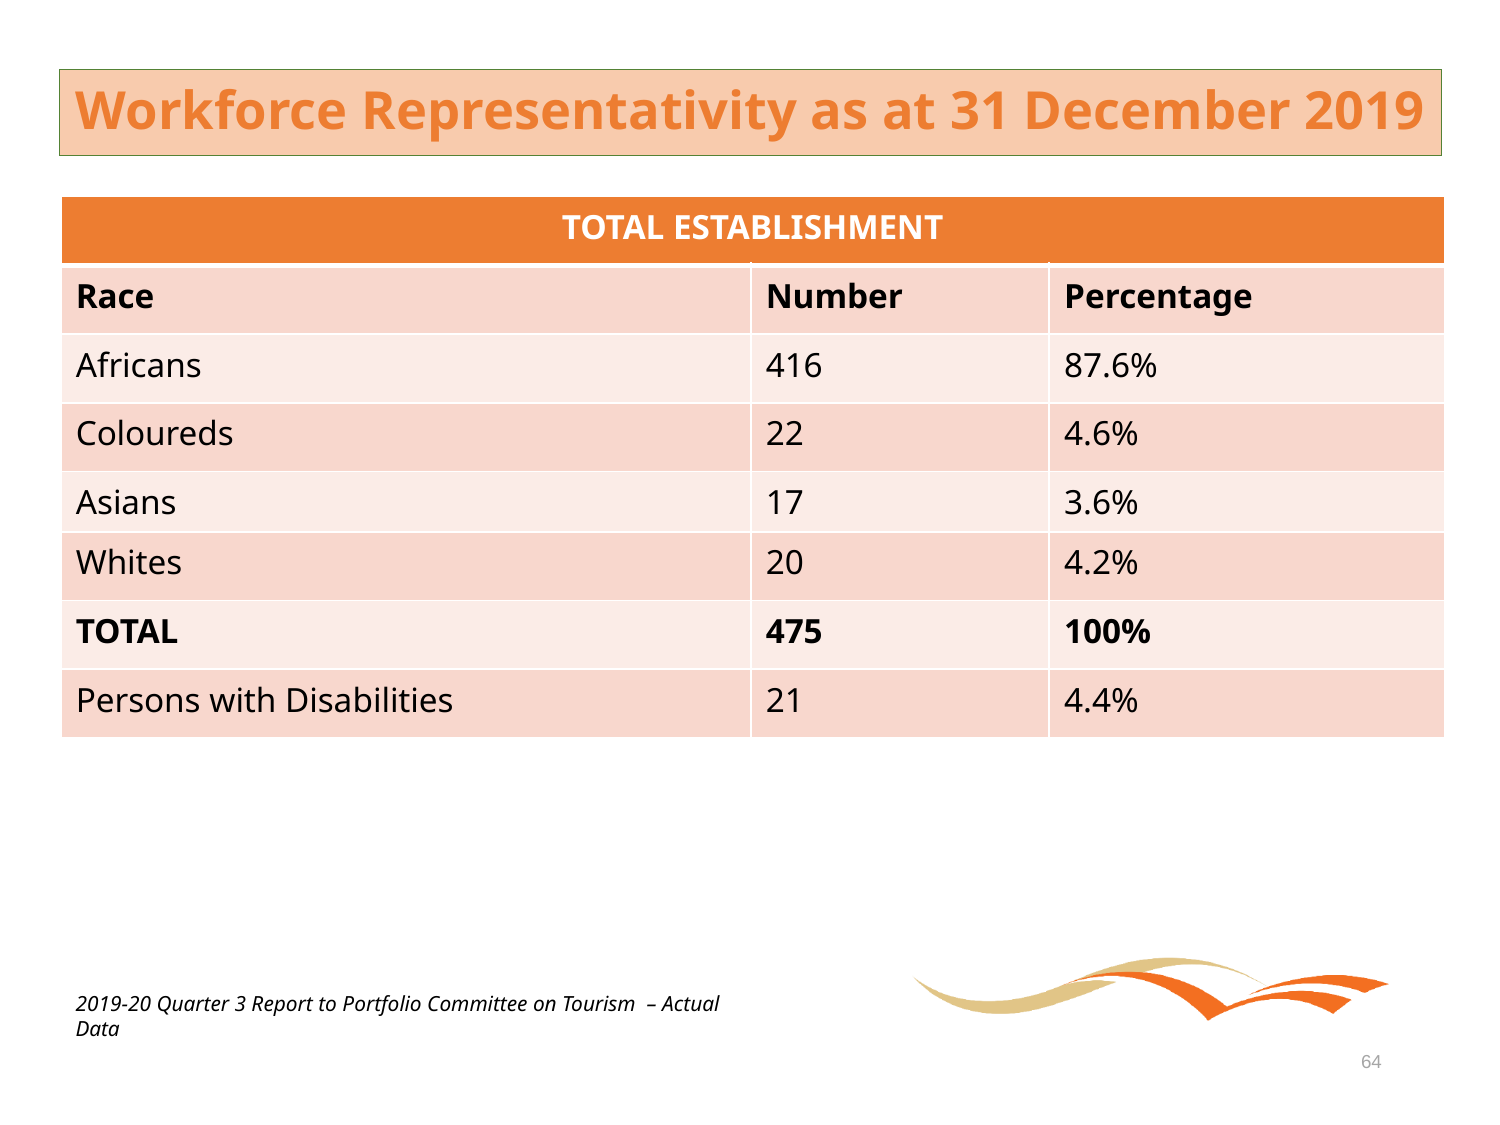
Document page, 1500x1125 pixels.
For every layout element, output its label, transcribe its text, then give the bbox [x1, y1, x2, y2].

footer 2019-20 Quarter 3 Report to Portfolio Committee on Tourism – Actual Data [60, 982, 750, 1043]
table_cell 4.6% [1050, 404, 1444, 471]
table_cell 21 [752, 670, 1048, 737]
table_cell 4.2% [1050, 533, 1444, 600]
table_cell 100% [1050, 601, 1444, 668]
table_cell Africans [62, 335, 750, 402]
table_header TOTAL ESTABLISHMENT [62, 197, 1444, 263]
table_cell Asians [62, 472, 750, 531]
table_cell Coloureds [62, 404, 750, 471]
table_cell Whites [62, 533, 750, 600]
table_cell 22 [752, 404, 1048, 471]
table_cell 87.6% [1050, 335, 1444, 402]
table_cell 475 [752, 601, 1048, 668]
picture [904, 949, 1397, 1034]
table_cell 416 [752, 335, 1048, 402]
table_cell Percentage [1050, 268, 1444, 333]
title Workforce Representativity as at 31 December 2019 [59, 69, 1442, 156]
table_cell Number [752, 268, 1048, 333]
table_cell 17 [752, 472, 1048, 531]
table_cell TOTAL [62, 601, 750, 668]
table_cell 20 [752, 533, 1048, 600]
table_cell Persons with Disabilities [62, 670, 750, 737]
slide_number 64 [1216, 1042, 1397, 1103]
table_cell Race [62, 268, 750, 333]
table_cell 3.6% [1050, 472, 1444, 531]
table_cell 4.4% [1050, 670, 1444, 737]
